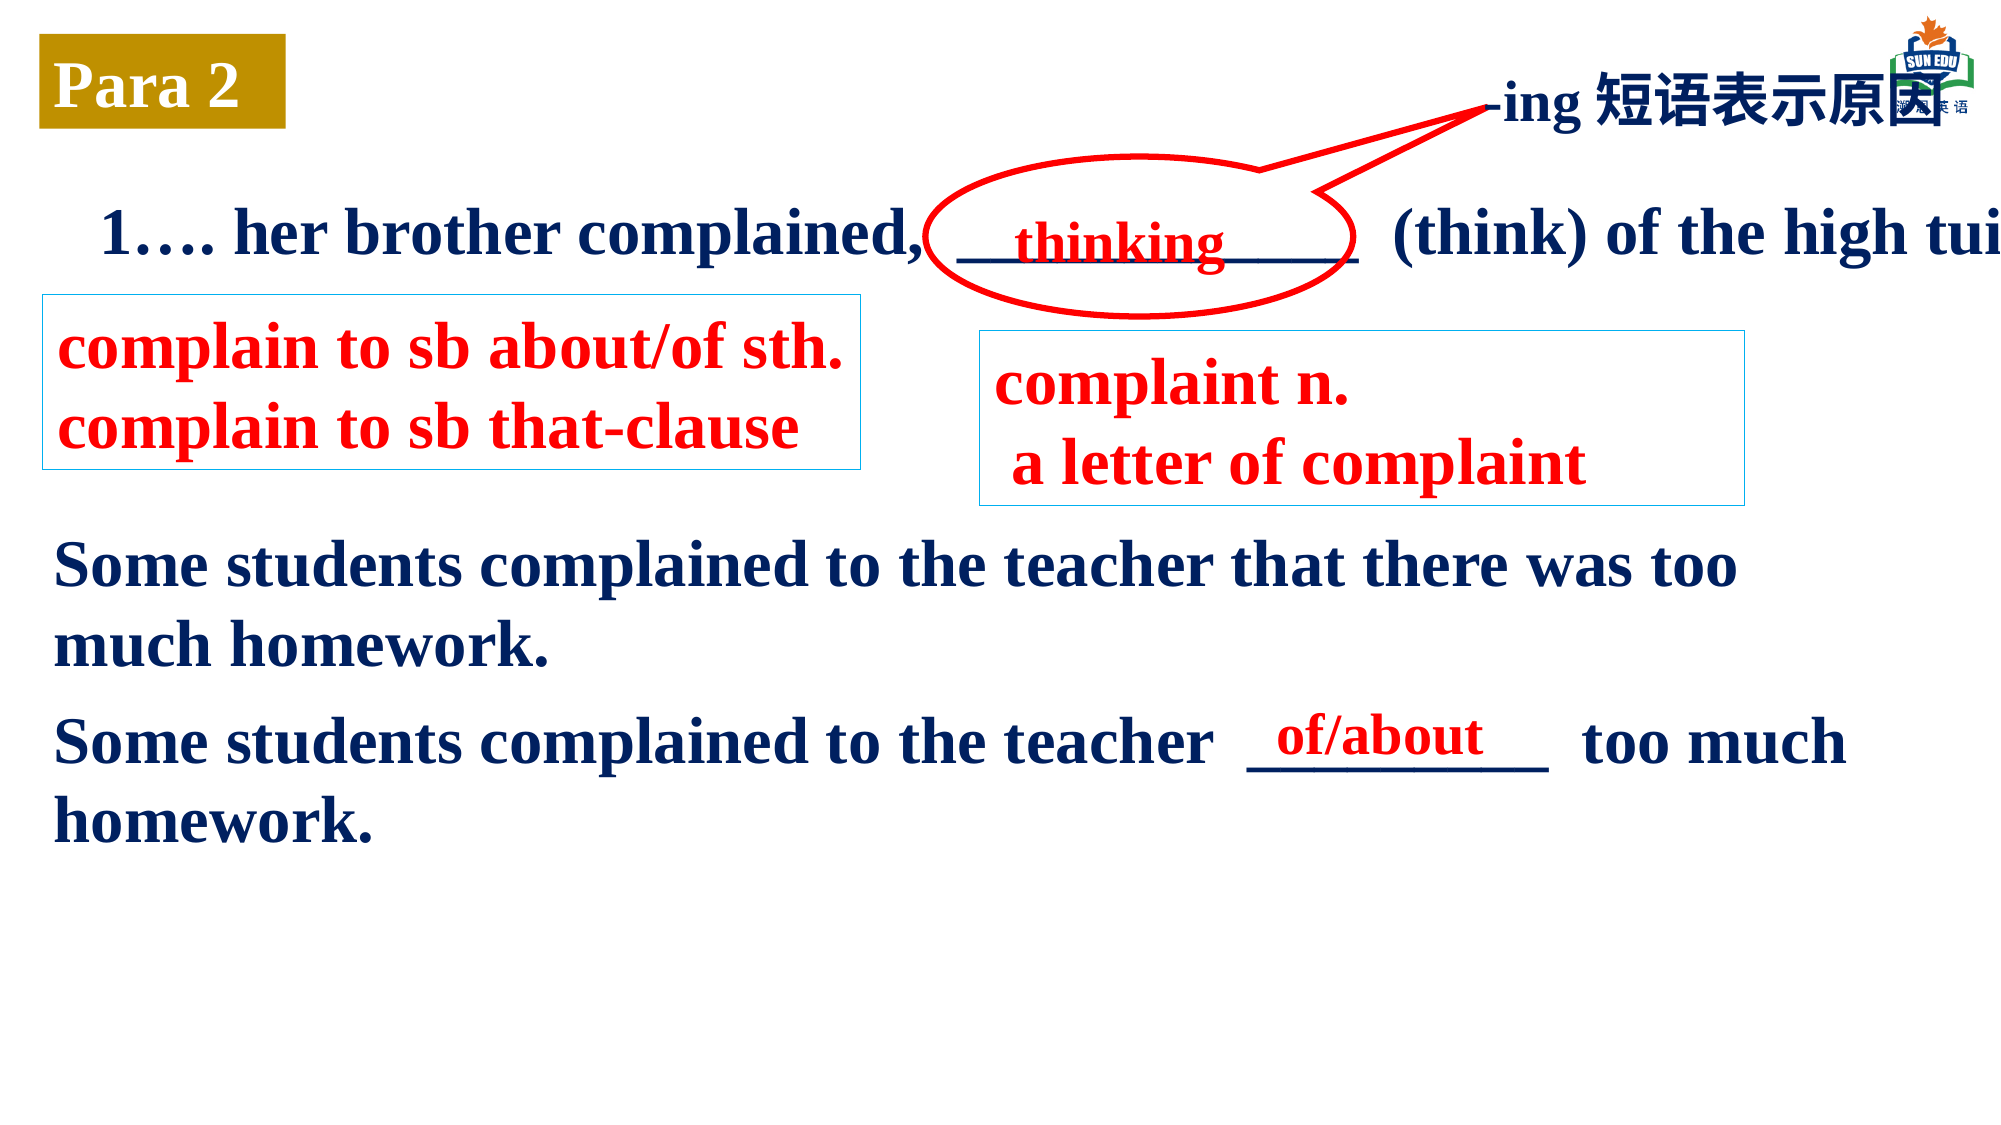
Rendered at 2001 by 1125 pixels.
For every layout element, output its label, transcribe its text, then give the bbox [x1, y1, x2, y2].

text_box Some students complained to the teacher that there was too much homework. [39, 512, 1880, 687]
text_box Some students complained to the teacher _________ too much homework. [39, 688, 1880, 864]
text_box Para 2 [39, 33, 286, 129]
text_box 1…. her brother complained, ____________ (think) of the high tuition fees. [1321, 180, 2000, 276]
text_box thinking [999, 196, 1262, 281]
text_box -ing短语表示原因 [1469, 55, 1973, 141]
text_box of/about [1261, 689, 1526, 774]
text_box 1…. her brother complained, ____________ (think) of the high tuition fees. [84, 180, 982, 276]
text_box complaint n. a letter of complaint [979, 330, 1745, 506]
text_box [924, 111, 1469, 318]
picture [1882, 13, 1983, 119]
text_box complain to sb about/of sth. complain to sb that-clause [42, 294, 861, 470]
